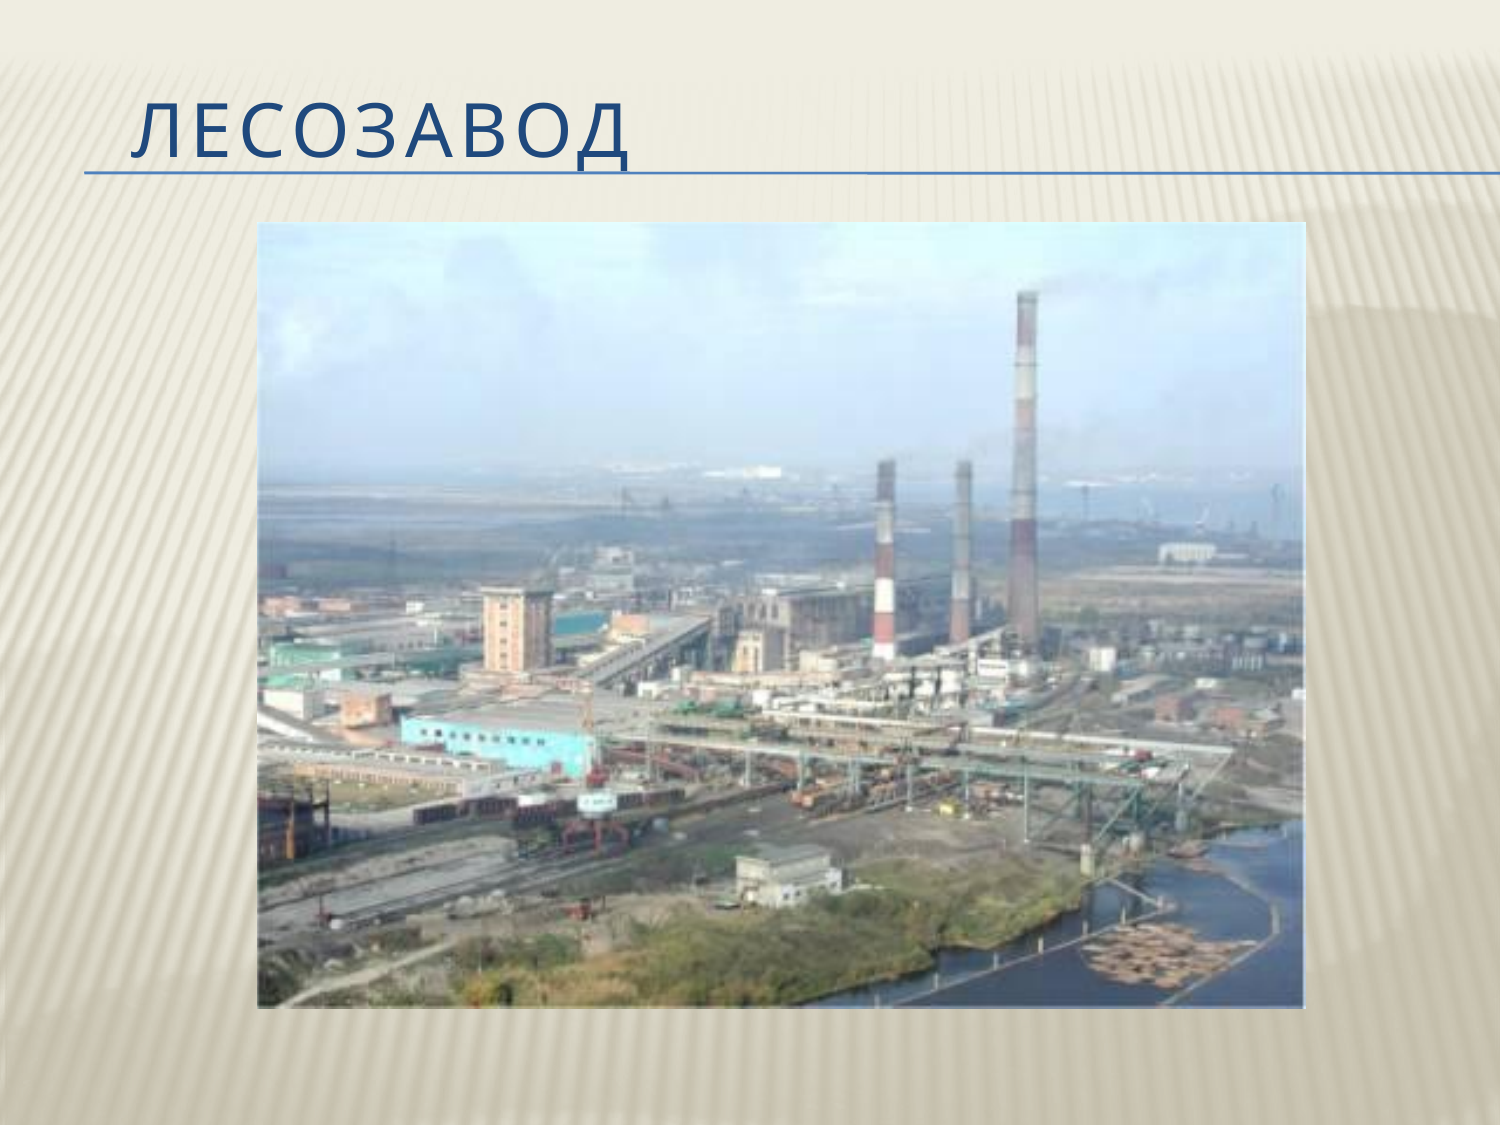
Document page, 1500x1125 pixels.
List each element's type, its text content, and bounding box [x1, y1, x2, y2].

title лесозавод [117, 58, 1278, 197]
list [257, 222, 1306, 1009]
